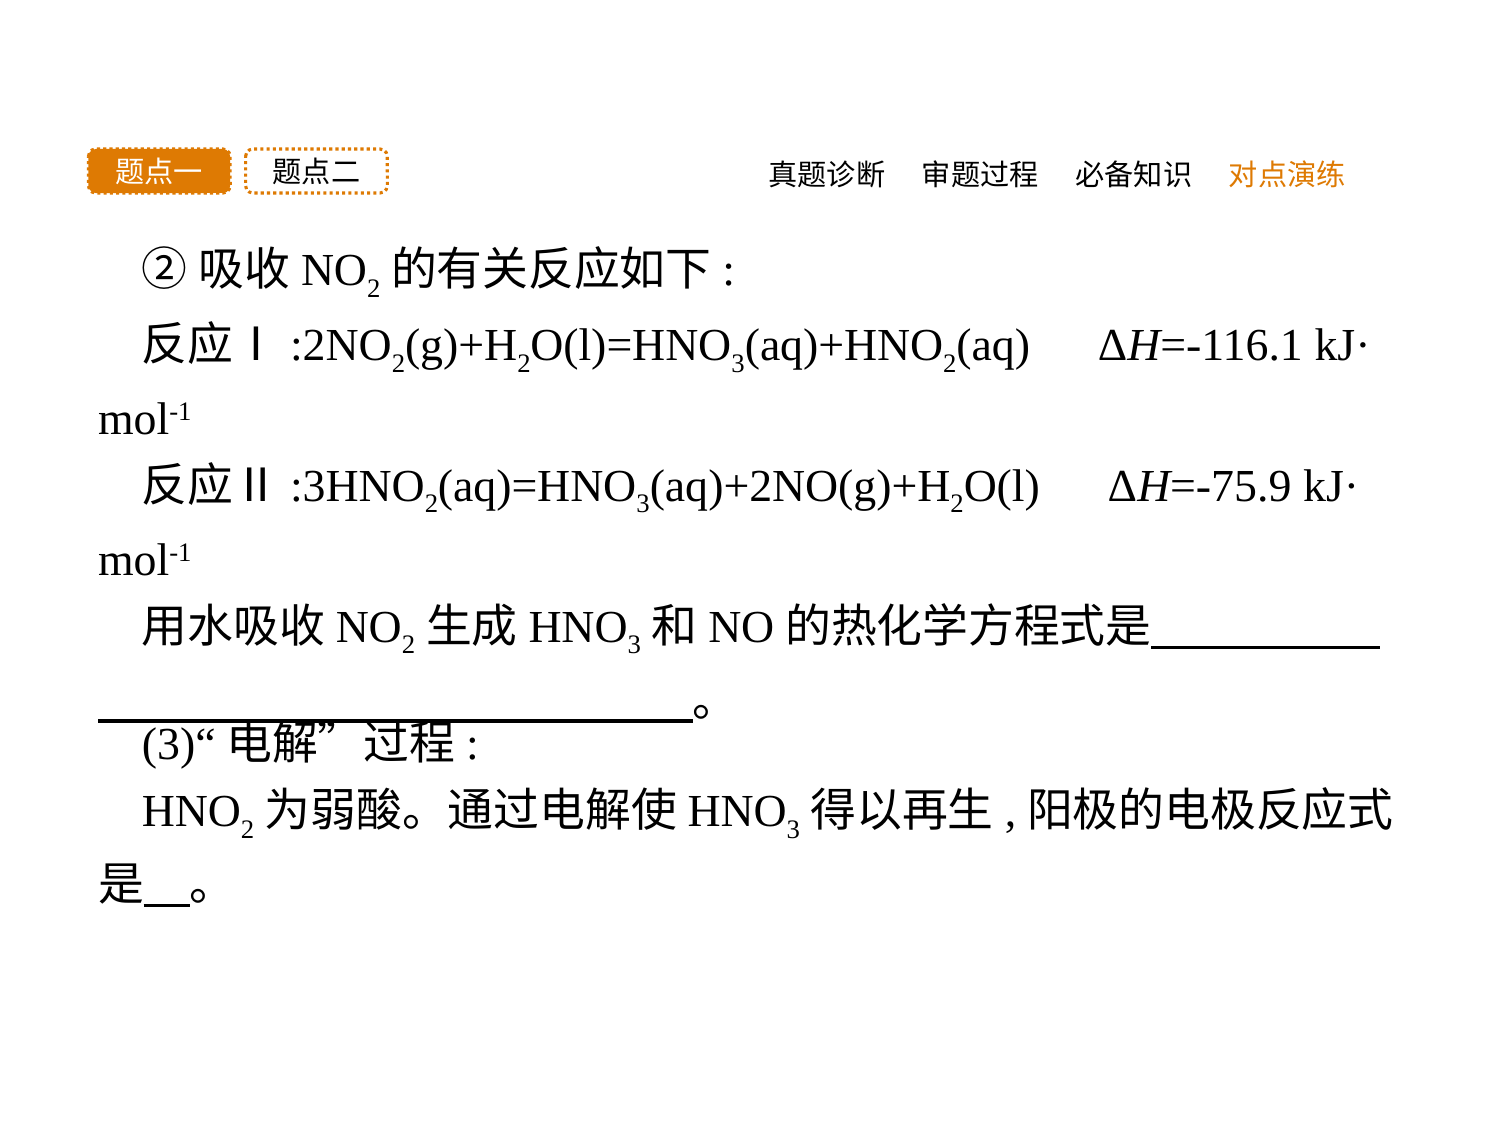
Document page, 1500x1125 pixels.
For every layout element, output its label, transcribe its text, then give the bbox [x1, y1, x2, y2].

text_box ②吸收NO2的有关反应如下: 反应Ⅰ:2NO2(g)+H2O(l)=HNO3(aq)+HNO2(aq) ΔH=-116.1 kJ· mol-1 反应Ⅱ:3HNO2(aq)=HNO3(aq)+2NO(g)+H2O(l) ΔH=-75.9 kJ· mol-1 用水吸收NO2生成HNO3和NO的热化学方程式是 。 [83, 219, 1417, 695]
text_box (3)“电解”过程: HNO2为弱酸。通过电解使HNO3得以再生,阳极的电极反应式是 。 [83, 695, 1417, 917]
text_box 必备知识 [1057, 148, 1210, 199]
text_box 题点二 [243, 146, 390, 196]
text_box 题点一 [86, 146, 233, 196]
text_box 真题诊断 [749, 148, 904, 199]
text_box 对点演练 [1210, 148, 1365, 199]
text_box 审题过程 [904, 148, 1057, 199]
